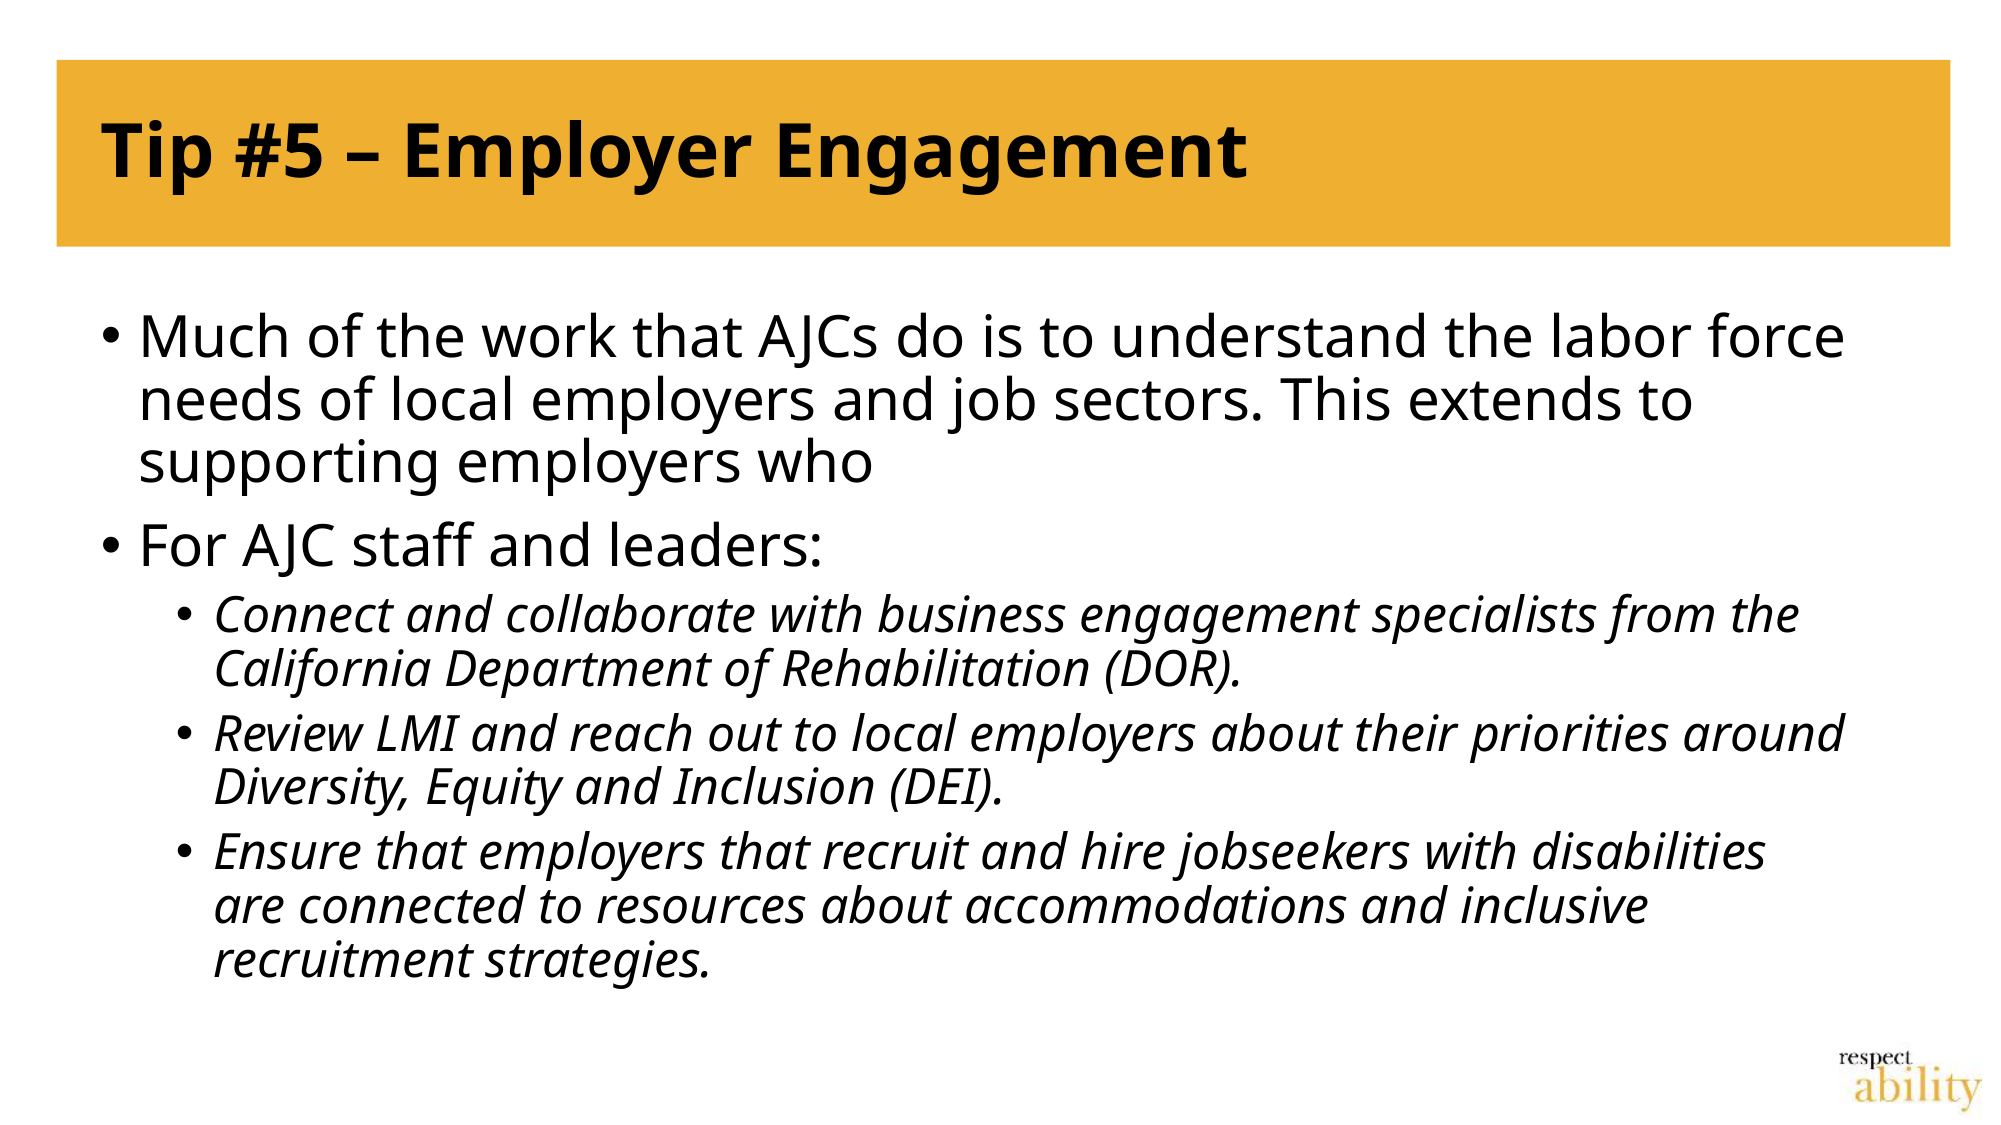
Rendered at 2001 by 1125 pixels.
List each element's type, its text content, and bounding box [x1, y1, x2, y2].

picture [1839, 1042, 1982, 1120]
title Tip #5 – Employer Engagement [85, 59, 1811, 247]
list Much of the work that AJCs do is to understand the labor force needs of local employers and job sectors. This extends to supporting employers who For AJC staff and leaders: Connect and collaborate with business engagement specialists from the California Department of Rehabilitation (DOR). Review LMI and reach out to local employers about their priorities around Diversity, Equity and Inclusion (DEI). Ensure that employers that recruit and hire jobseekers with disabilities are connected to resources about accommodations and inclusive recruitment strategies. [85, 299, 1863, 1014]
